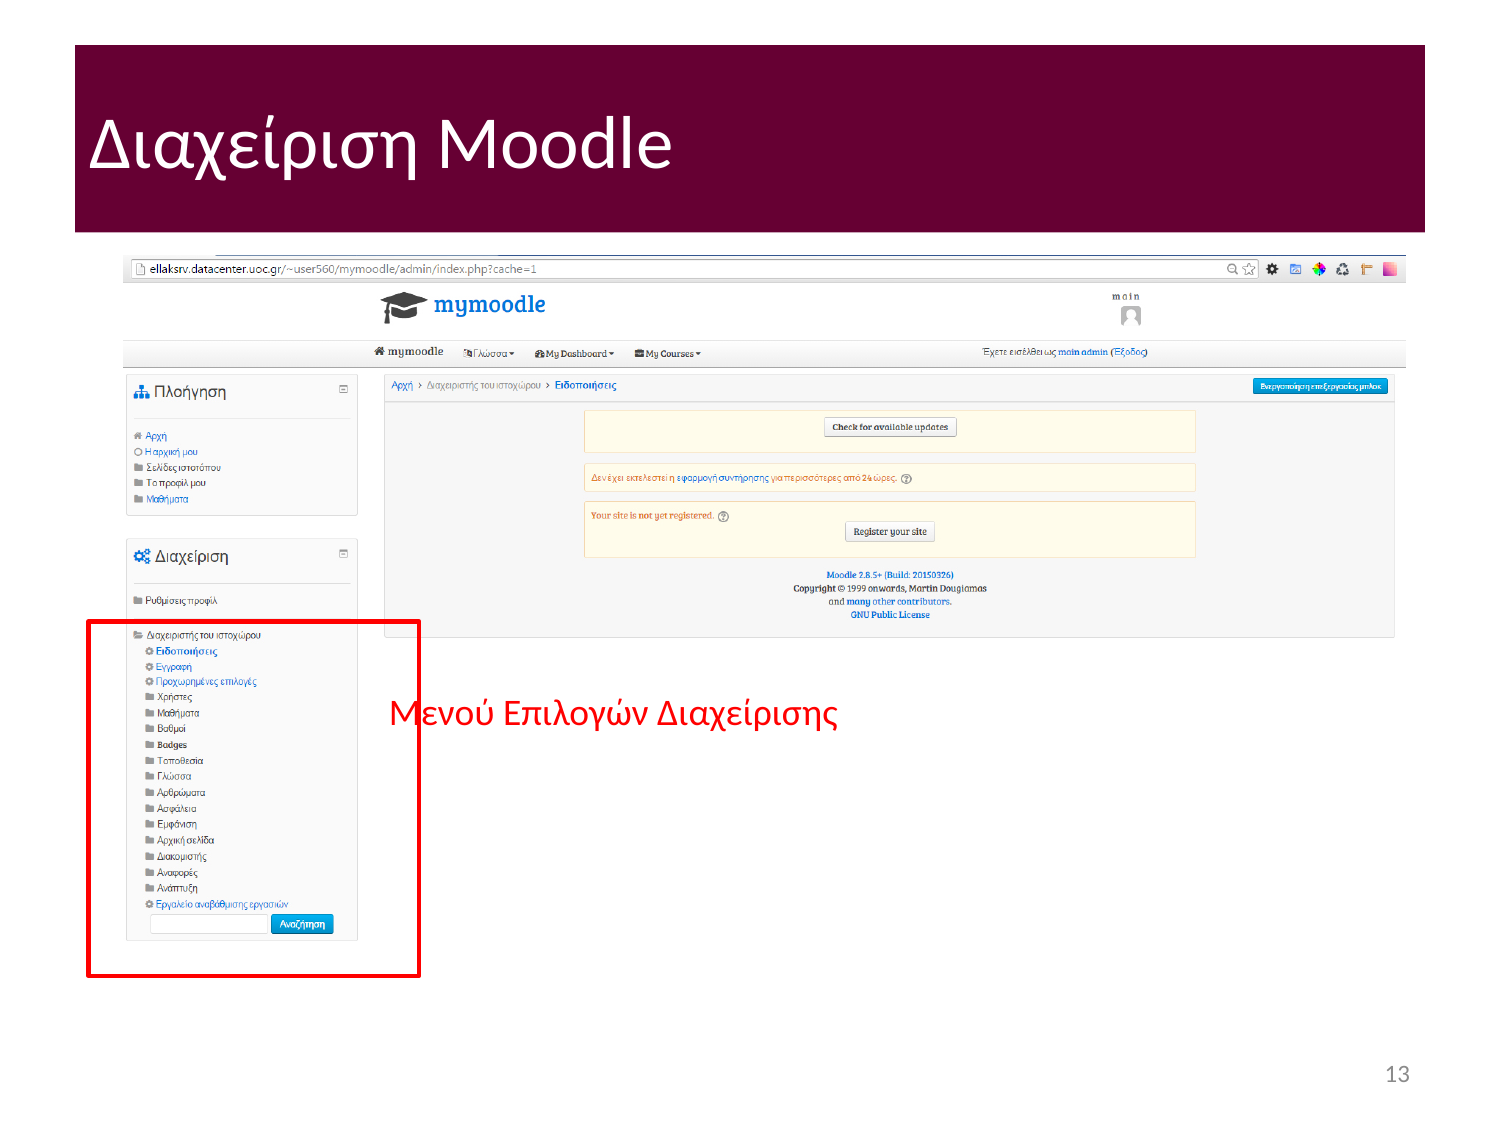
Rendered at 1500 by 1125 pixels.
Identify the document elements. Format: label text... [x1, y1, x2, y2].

text_box 13 [1074, 1042, 1425, 1103]
picture [123, 255, 1407, 941]
text_box Διαχείριση Moodle [75, 45, 1425, 233]
text_box [86, 619, 421, 978]
text_box [75, 262, 1425, 1005]
